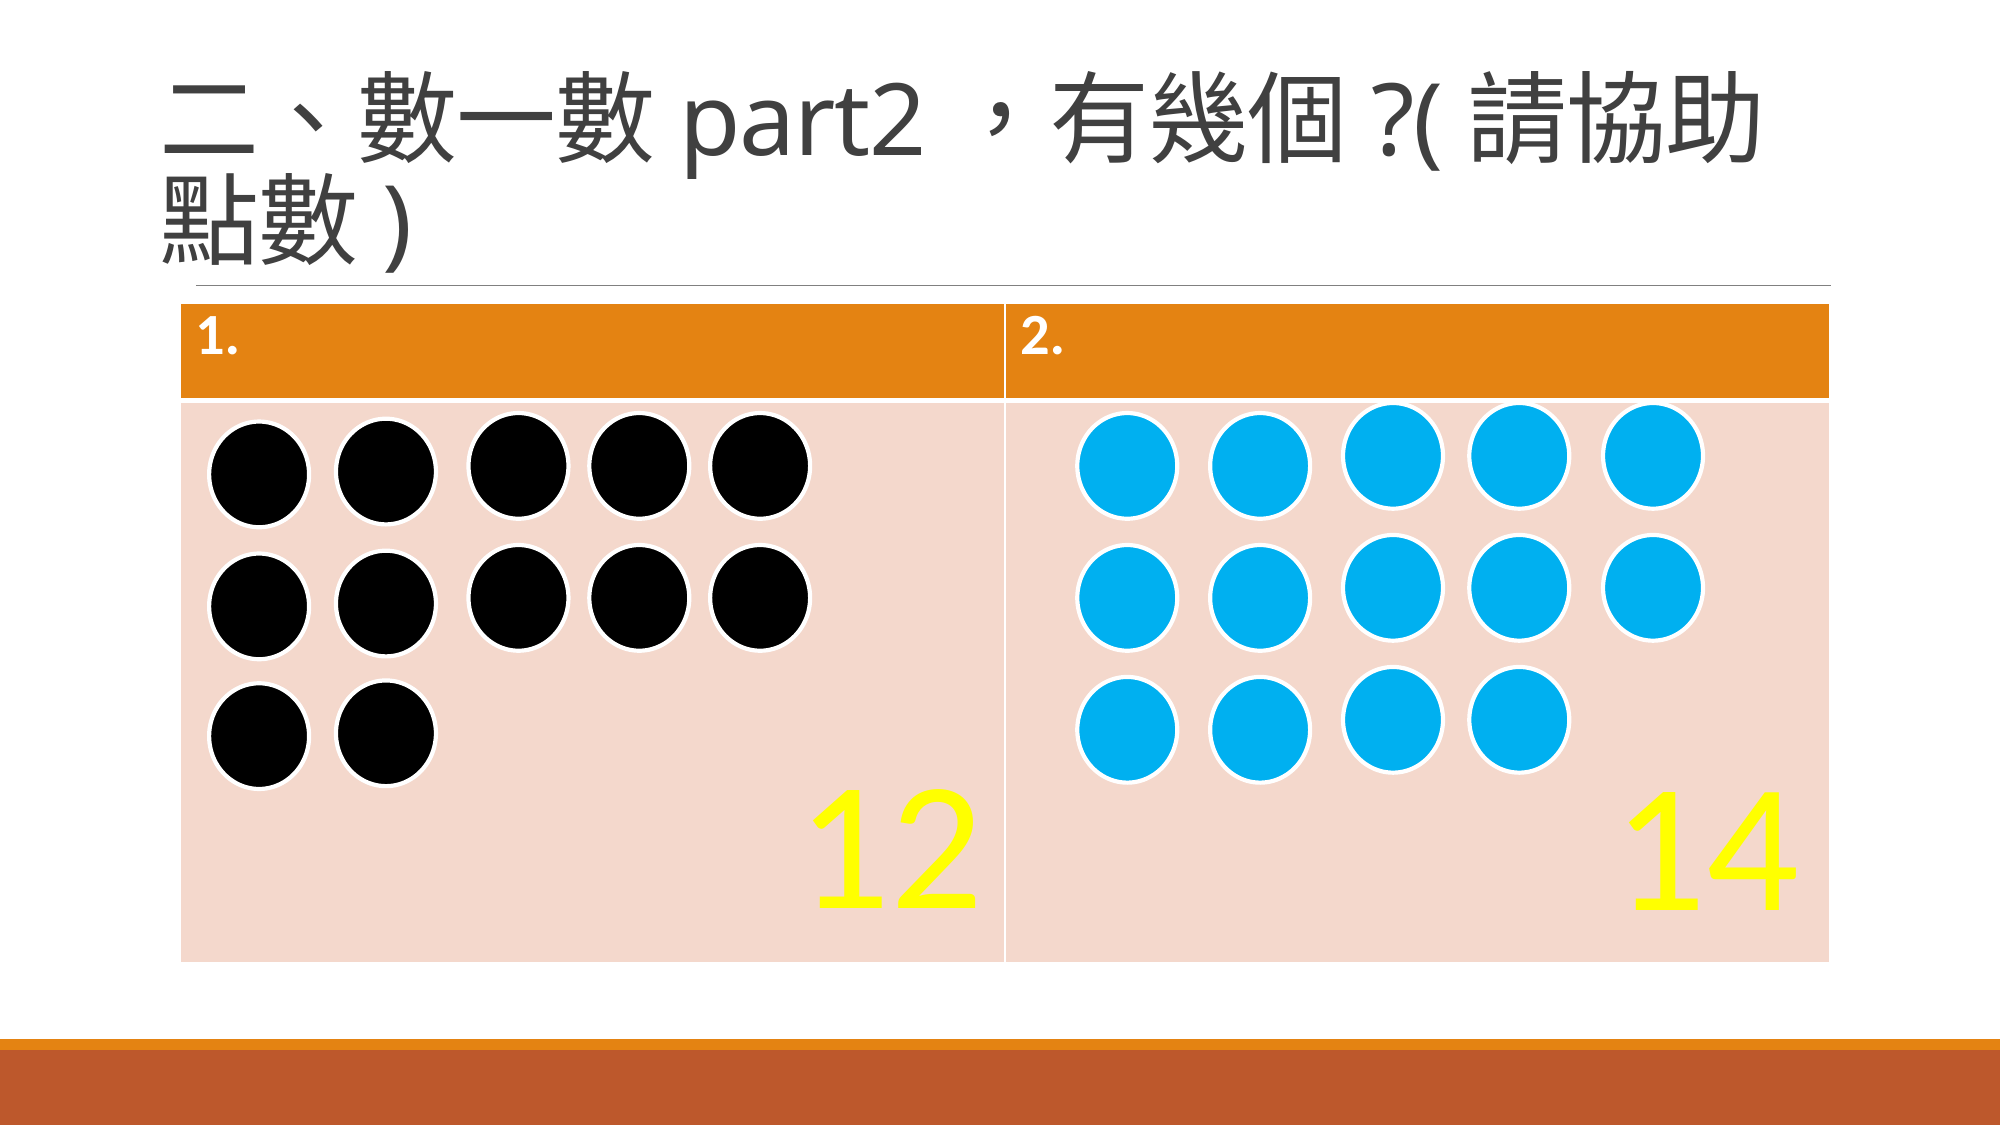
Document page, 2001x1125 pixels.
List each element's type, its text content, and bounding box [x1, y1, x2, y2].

text_box [207, 419, 312, 530]
text_box [207, 681, 312, 792]
text_box [1340, 664, 1446, 775]
text_box [466, 410, 571, 521]
text_box [1600, 532, 1706, 643]
text_box [1208, 410, 1313, 521]
text_box [333, 548, 439, 659]
text_box [1075, 542, 1180, 653]
title 二、數一數part2，有幾個?(請協助點數) [144, 47, 1879, 285]
text_box [333, 678, 439, 789]
text_box [1208, 542, 1313, 653]
text_box [207, 551, 312, 662]
text_box [1467, 532, 1572, 643]
text_box [333, 416, 439, 527]
text_box 12 [778, 718, 1004, 953]
text_box [466, 542, 571, 653]
text_box [708, 542, 813, 653]
table_header 1. [181, 304, 1004, 398]
text_box [1075, 410, 1180, 521]
text_box [587, 542, 692, 653]
text_box [1467, 664, 1572, 775]
text_box 14 [1595, 719, 1818, 955]
text_box [1340, 532, 1446, 643]
text_box [1075, 674, 1180, 785]
text_box [587, 410, 692, 521]
text_box [1467, 400, 1572, 511]
text_box [1600, 400, 1706, 511]
table_cell [1006, 403, 1829, 962]
table_cell [181, 403, 1004, 962]
text_box [708, 410, 813, 521]
text_box [1208, 674, 1313, 785]
text_box [1340, 400, 1446, 511]
table_header 2. [1006, 304, 1829, 398]
